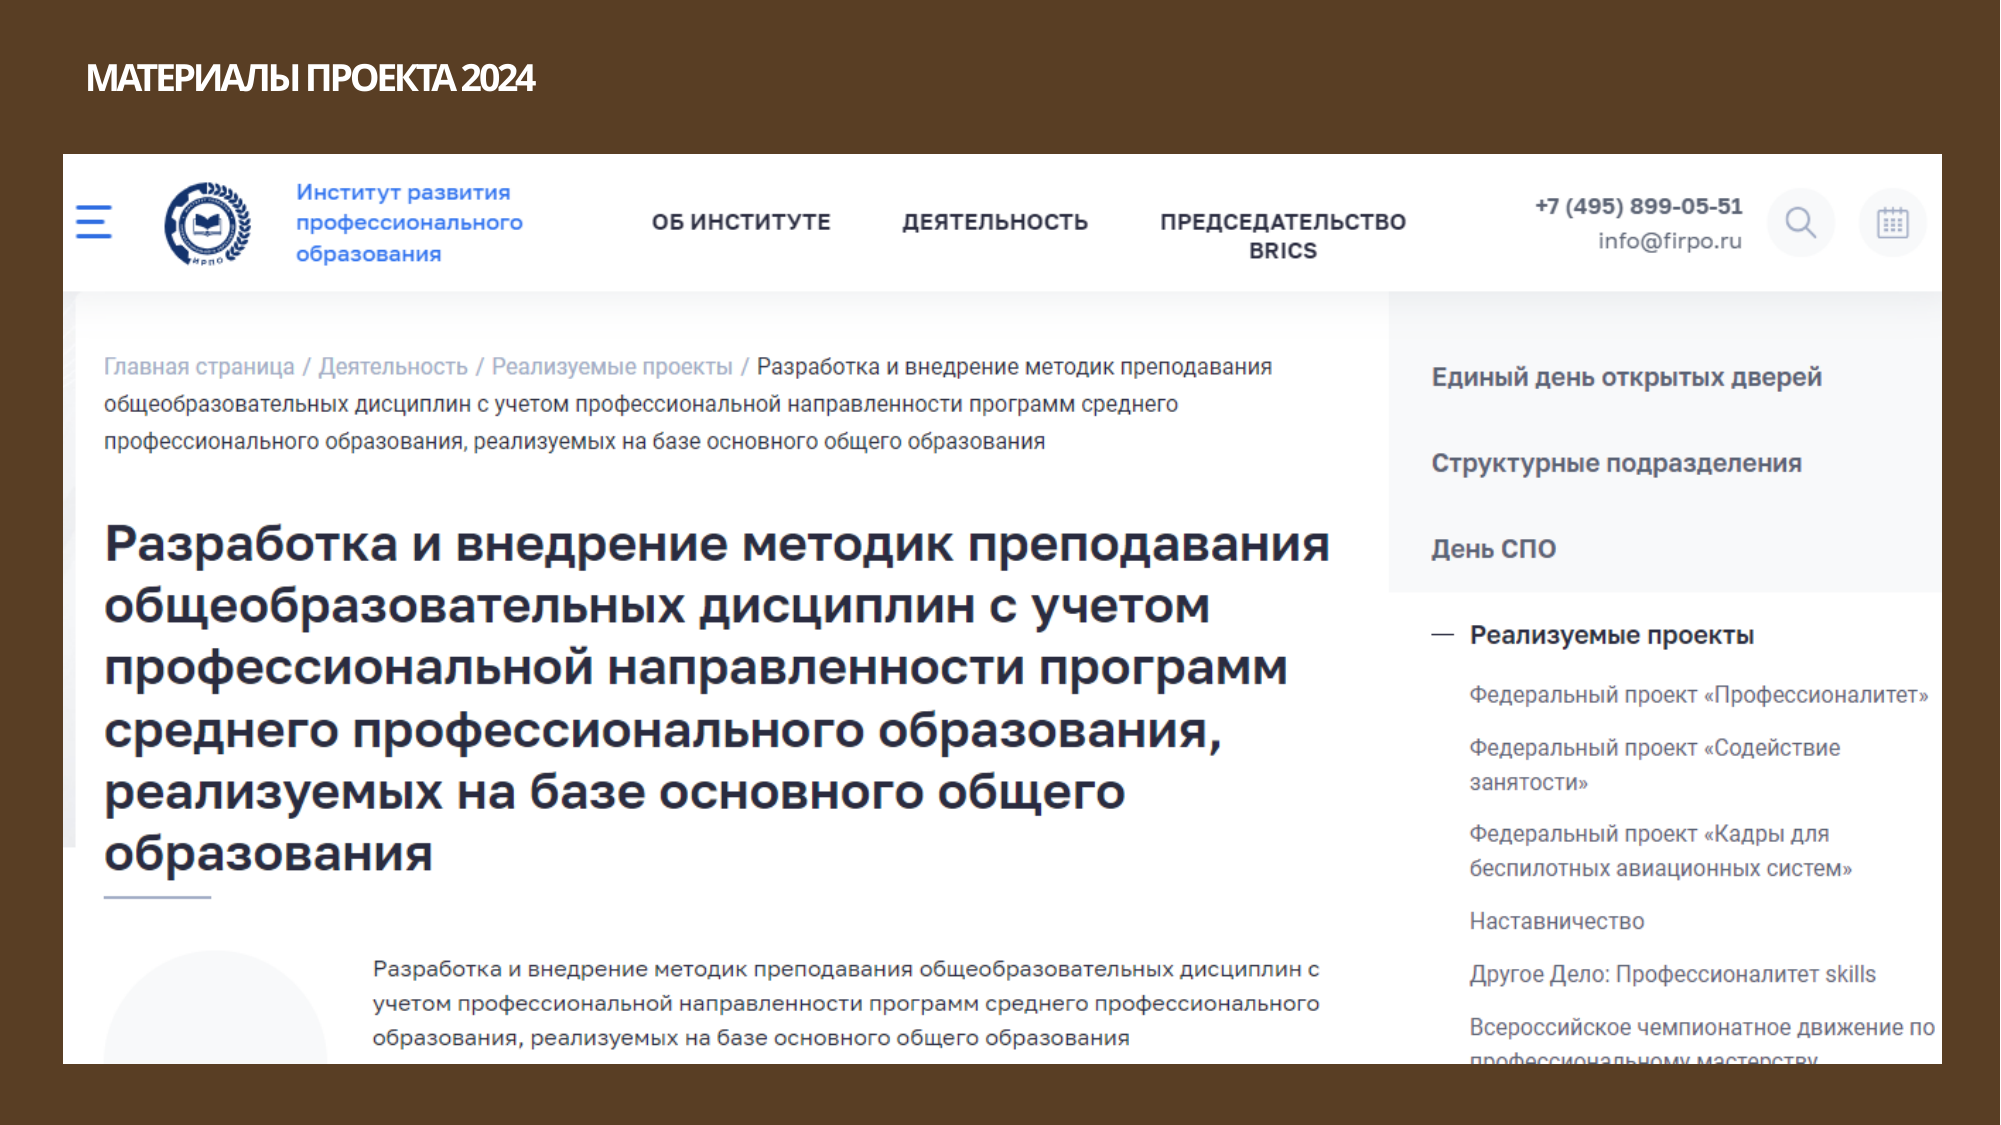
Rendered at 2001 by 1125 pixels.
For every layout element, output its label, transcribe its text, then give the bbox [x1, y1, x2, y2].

picture [63, 154, 1942, 1064]
text_box МАТЕРИАЛЫ ПРОЕКТА 2024 [70, 46, 559, 106]
